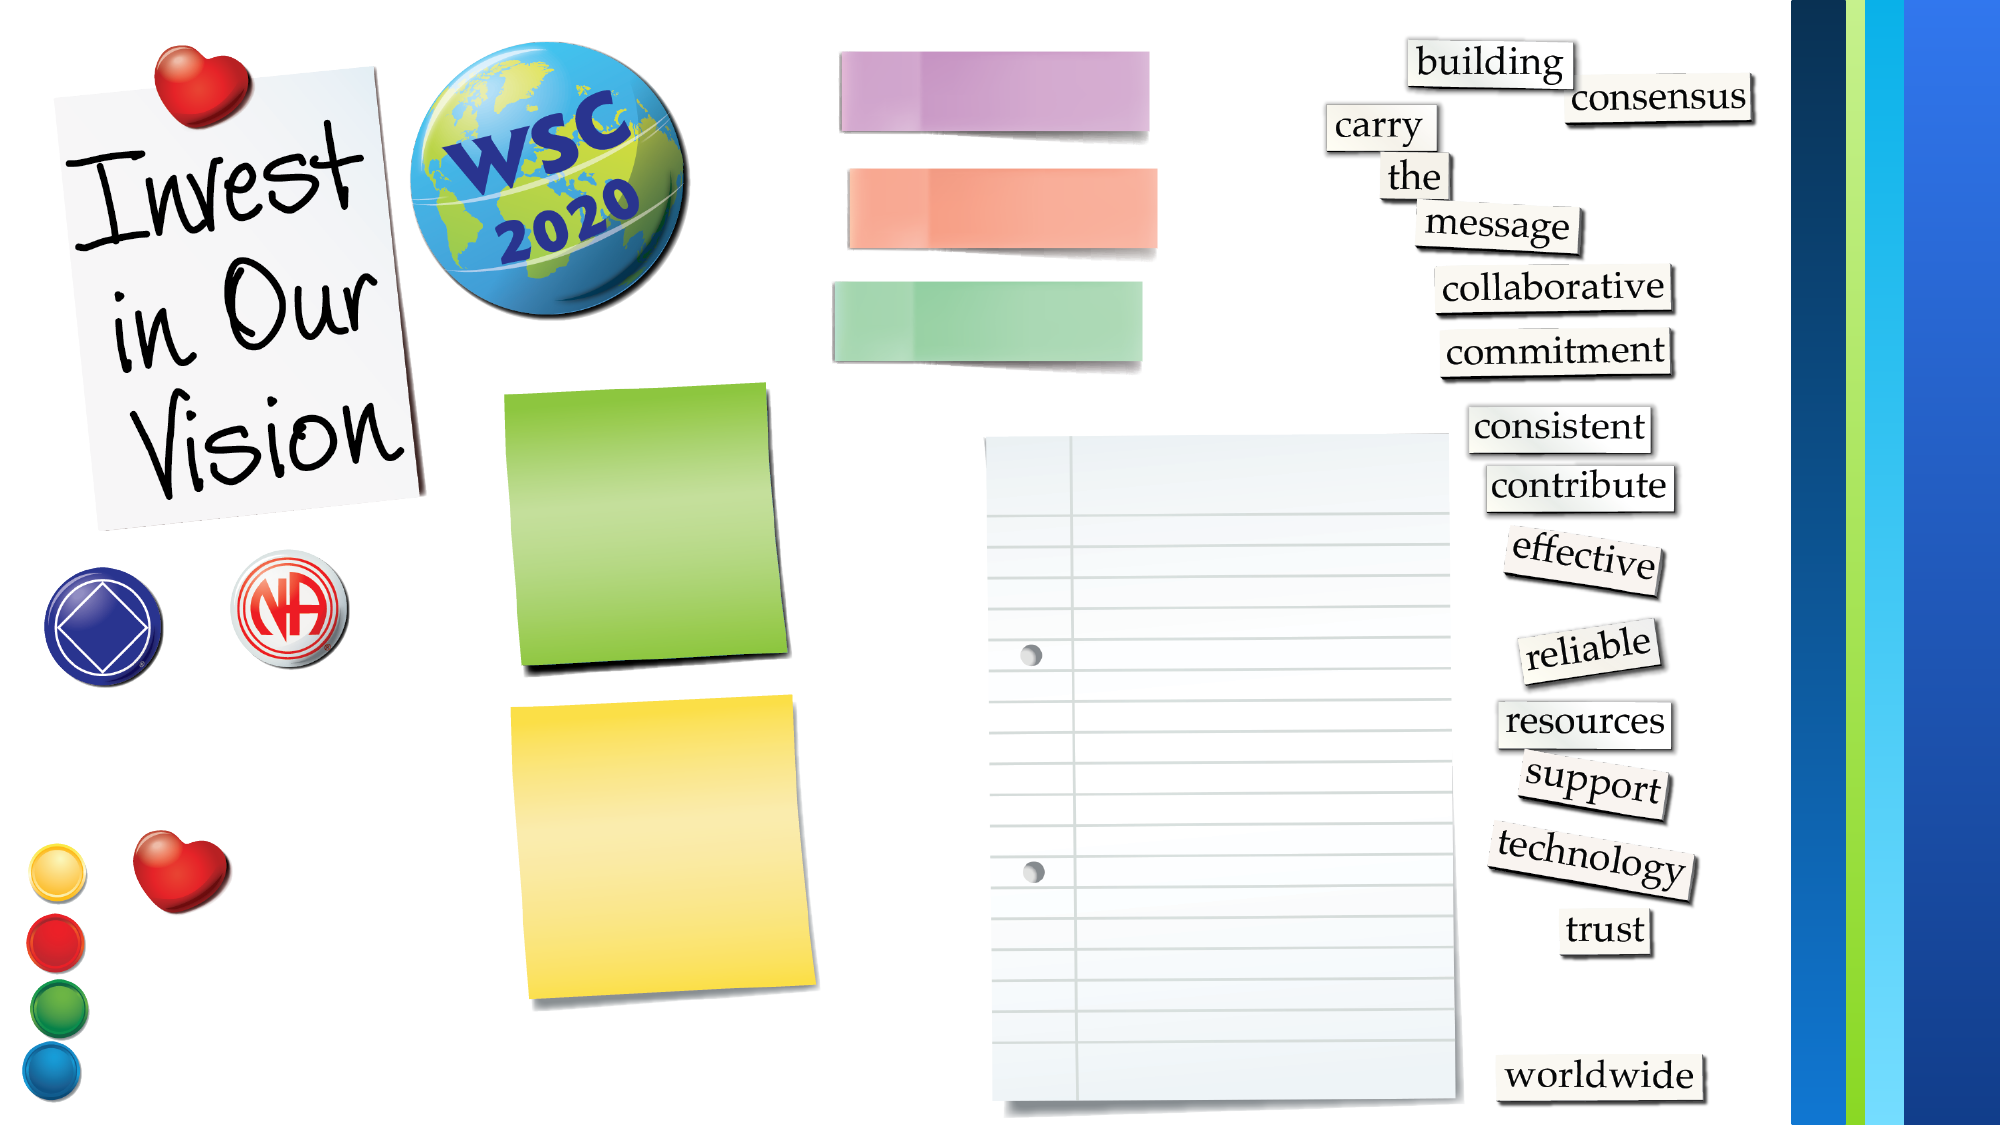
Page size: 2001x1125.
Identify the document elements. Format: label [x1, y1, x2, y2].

picture [22, 979, 90, 1104]
picture [846, 168, 1158, 264]
picture [126, 823, 233, 918]
picture [510, 694, 821, 1013]
picture [960, 400, 1711, 1125]
picture [837, 51, 1150, 147]
picture [26, 913, 86, 976]
picture [831, 280, 1143, 376]
picture [44, 567, 164, 690]
picture [28, 843, 88, 906]
picture [1436, 325, 1679, 388]
picture [53, 38, 691, 672]
picture [1319, 32, 1760, 324]
picture [504, 382, 794, 679]
